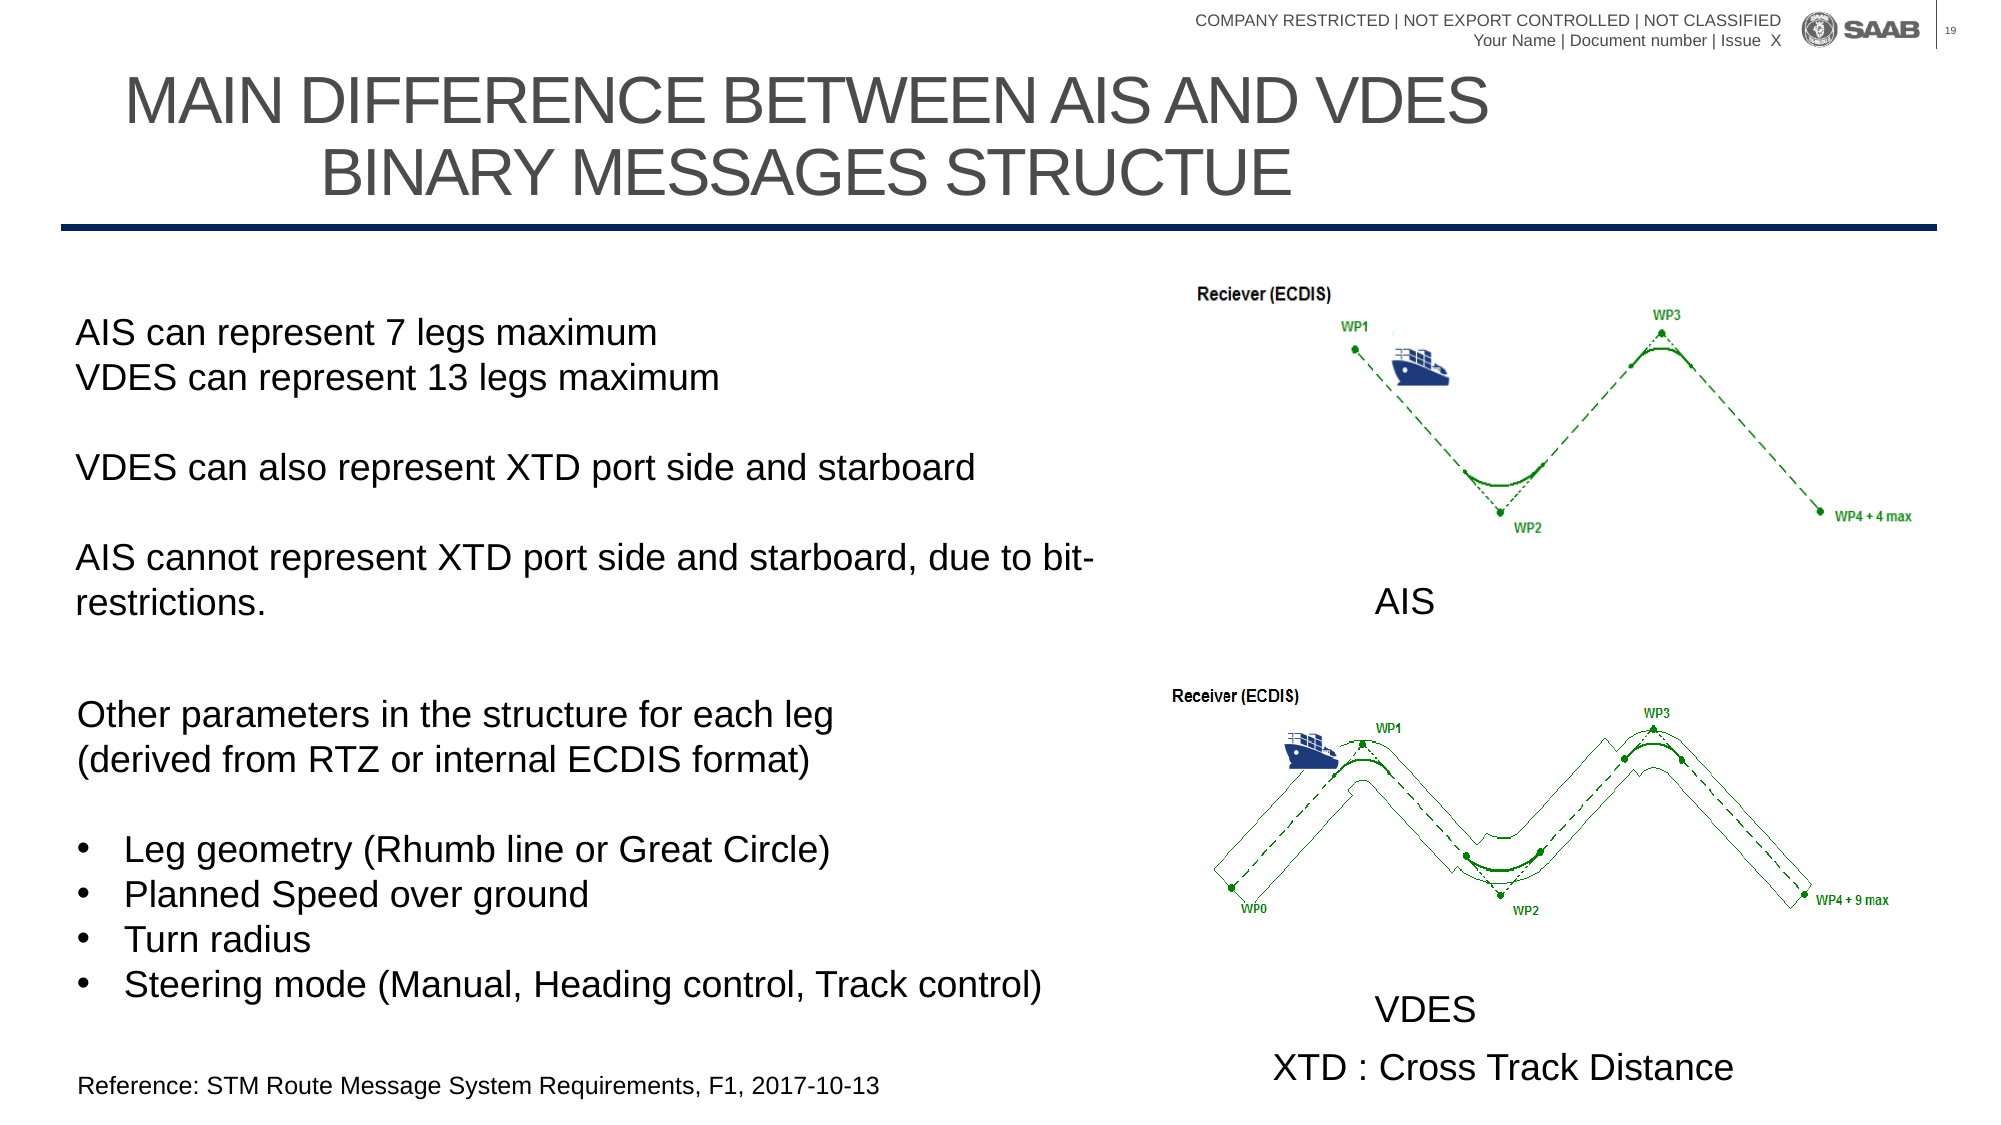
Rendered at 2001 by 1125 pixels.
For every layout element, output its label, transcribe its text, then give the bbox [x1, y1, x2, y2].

text_box AIS can represent 7 legs maximum VDES can represent 13 legs maximum VDES can also represent XTD port side and starboard AIS cannot represent XTD port side and starboard, due to bit-restrictions. [60, 300, 1213, 631]
text_box XTD : Cross Track Distance [1257, 1035, 1750, 1096]
picture [1160, 679, 1971, 950]
text_box Other parameters in the structure for each leg (derived from RTZ or internal ECDIS format) Leg geometry (Rhumb line or Great Circle) Planned Speed over ground Turn radius Steering mode (Manual, Heading control, Track control) [62, 682, 1069, 1057]
slide_number 19 [1944, 21, 1966, 39]
text_box AIS [1360, 569, 1451, 630]
text_box VDES [1359, 977, 1492, 1035]
text_box Reference: STM Route Message System Requirements, F1, 2017-10-13 [62, 1061, 897, 1107]
picture [1190, 281, 1919, 549]
title MAIN Difference between AIS and VDES binary messages structue [60, 56, 1554, 222]
